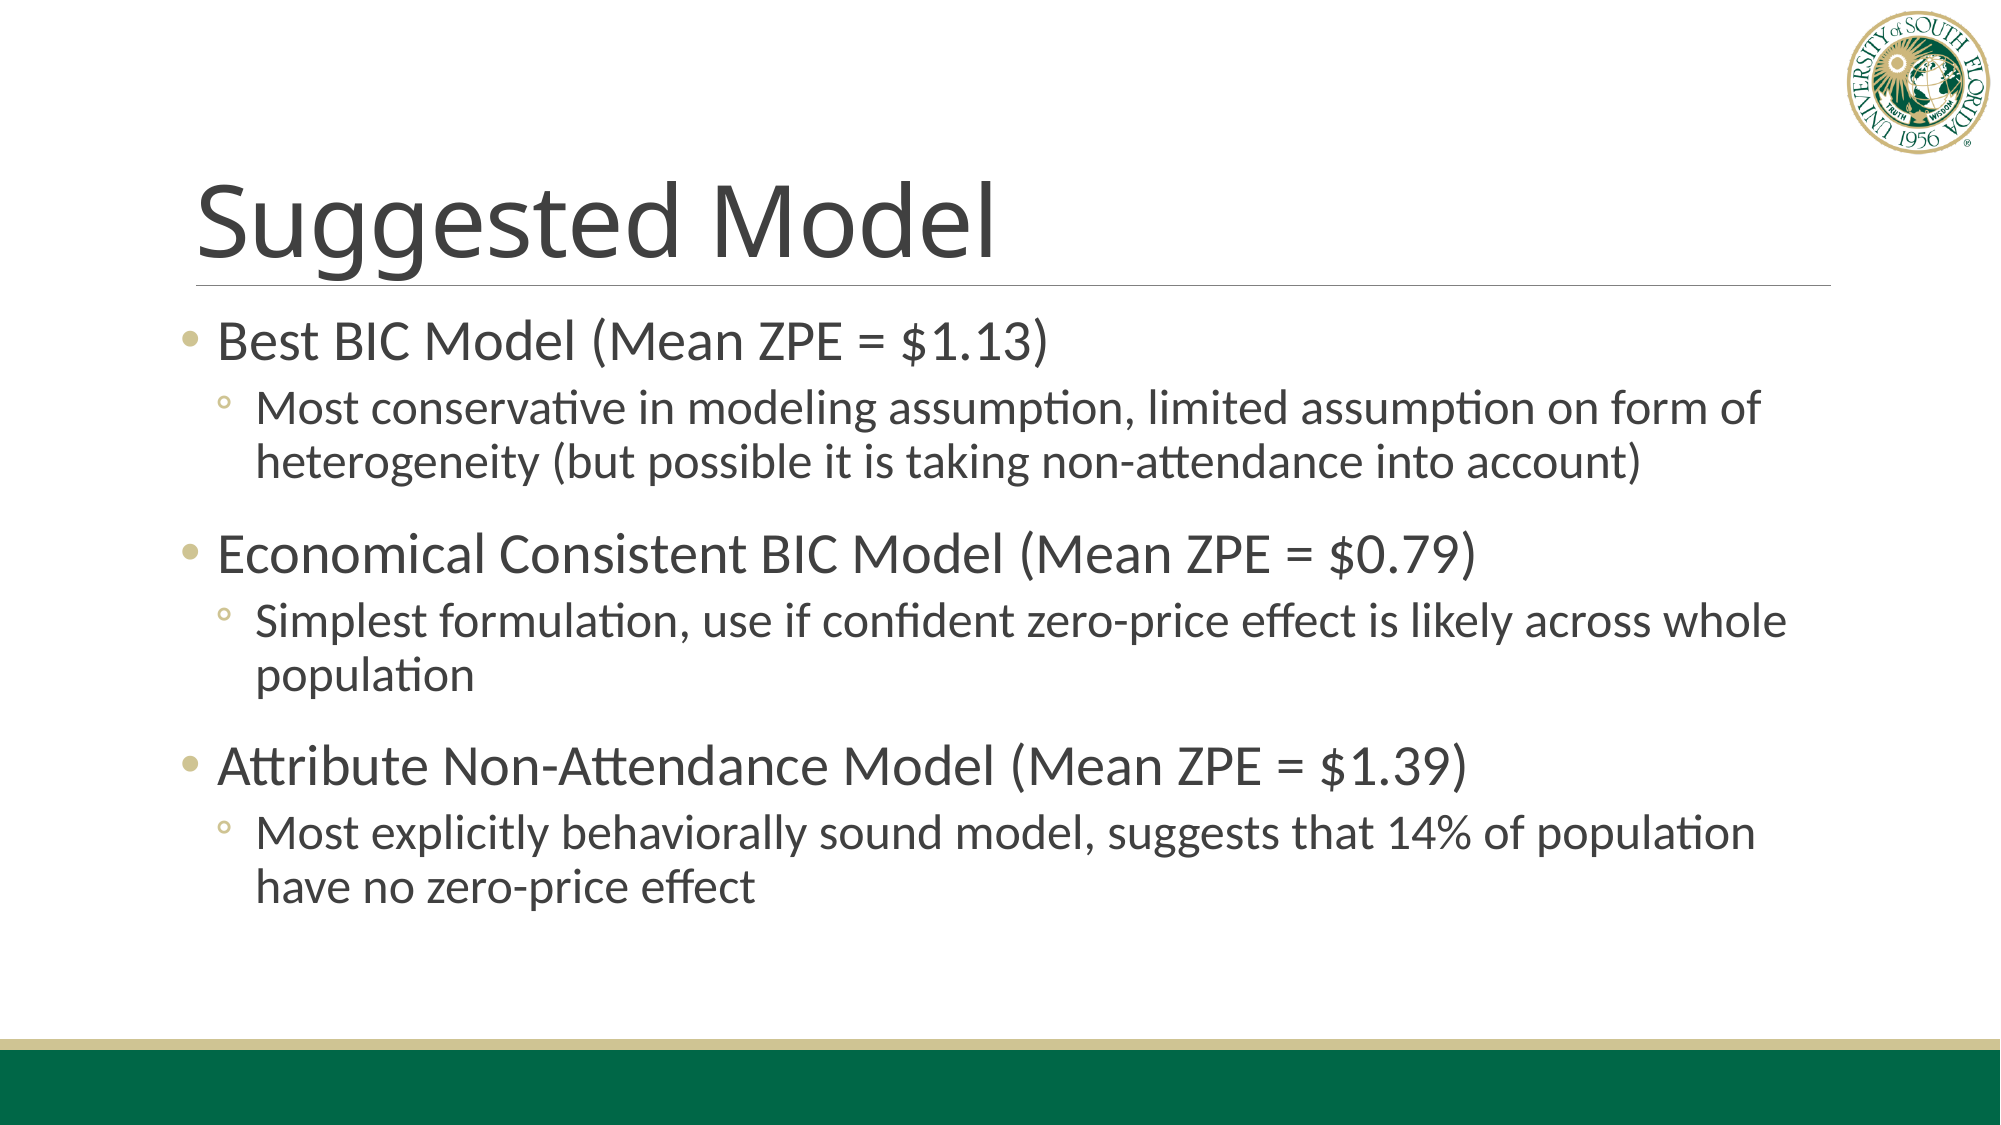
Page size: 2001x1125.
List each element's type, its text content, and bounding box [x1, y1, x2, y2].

title Suggested Model [180, 47, 1830, 285]
list Best BIC Model (Mean ZPE = $1.13) Most conservative in modeling assumption, limited assumption on form of heterogeneity (but possible it is taking non-attendance into account) Economical Consistent BIC Model (Mean ZPE = $0.79) Simplest formulation, use if confident zero-price effect is likely across whole population Attribute Non-Attendance Model (Mean ZPE = $1.39) Most explicitly behaviorally sound model, suggests that 14% of population have no zero-price effect [180, 302, 1830, 963]
picture [1845, 9, 1991, 155]
